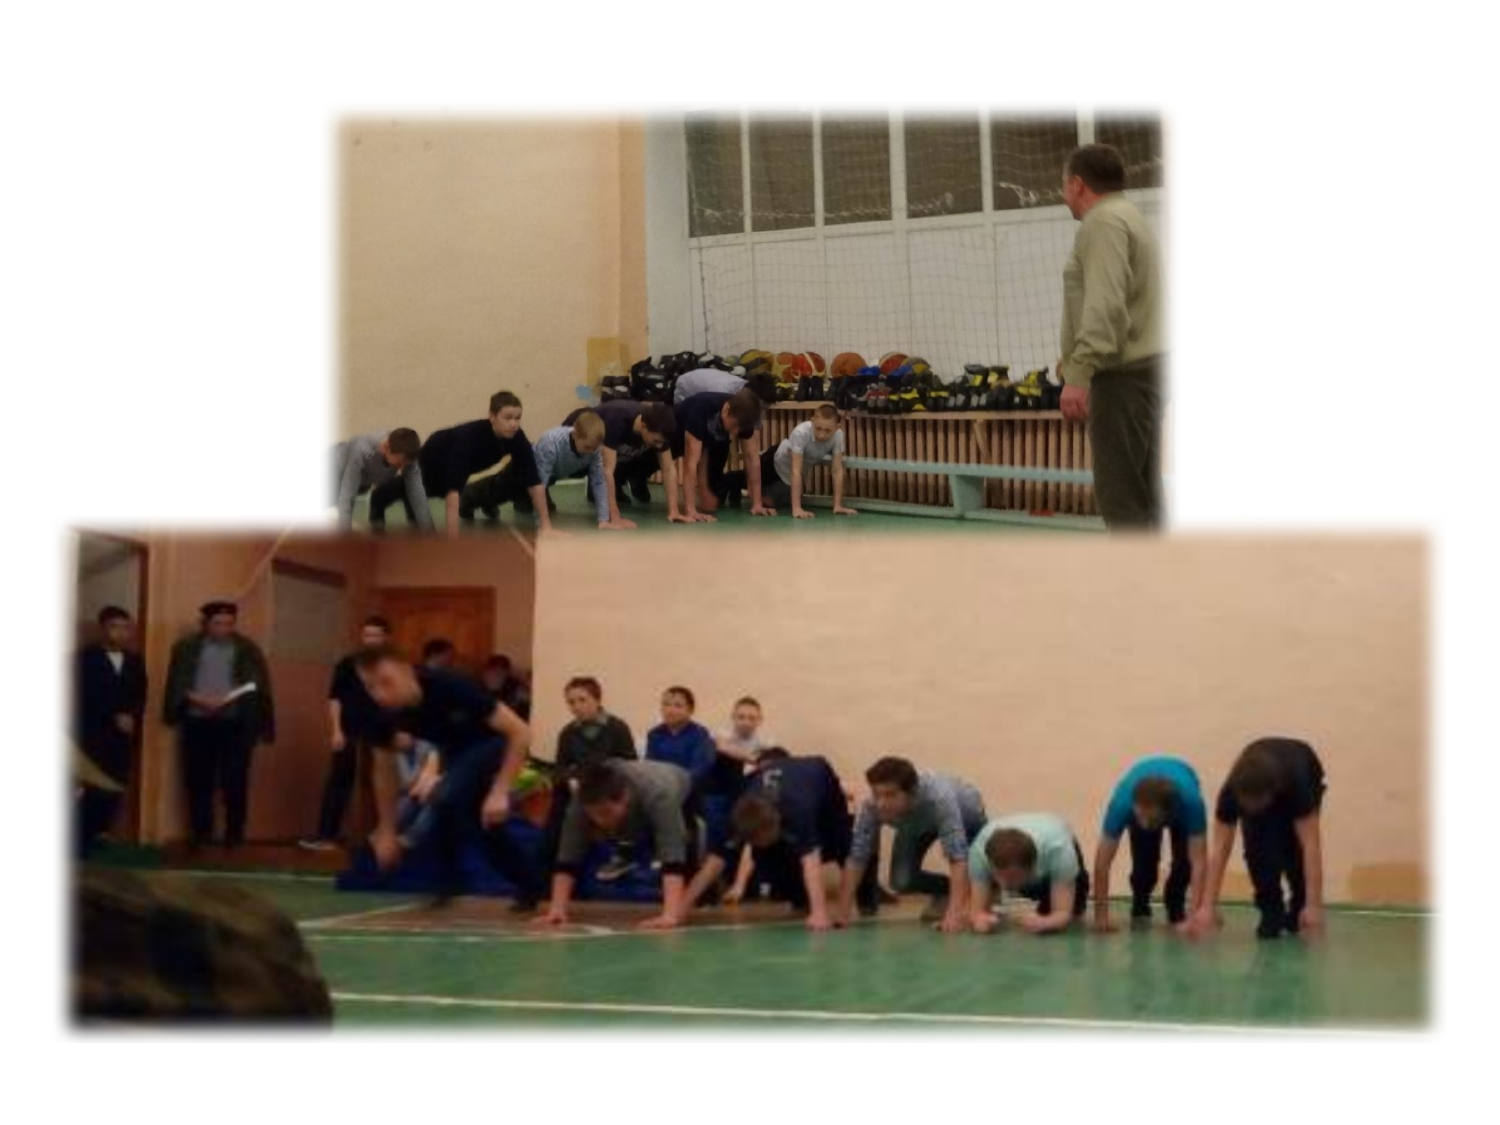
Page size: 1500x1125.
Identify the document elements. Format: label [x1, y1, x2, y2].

picture [52, 99, 1447, 1044]
